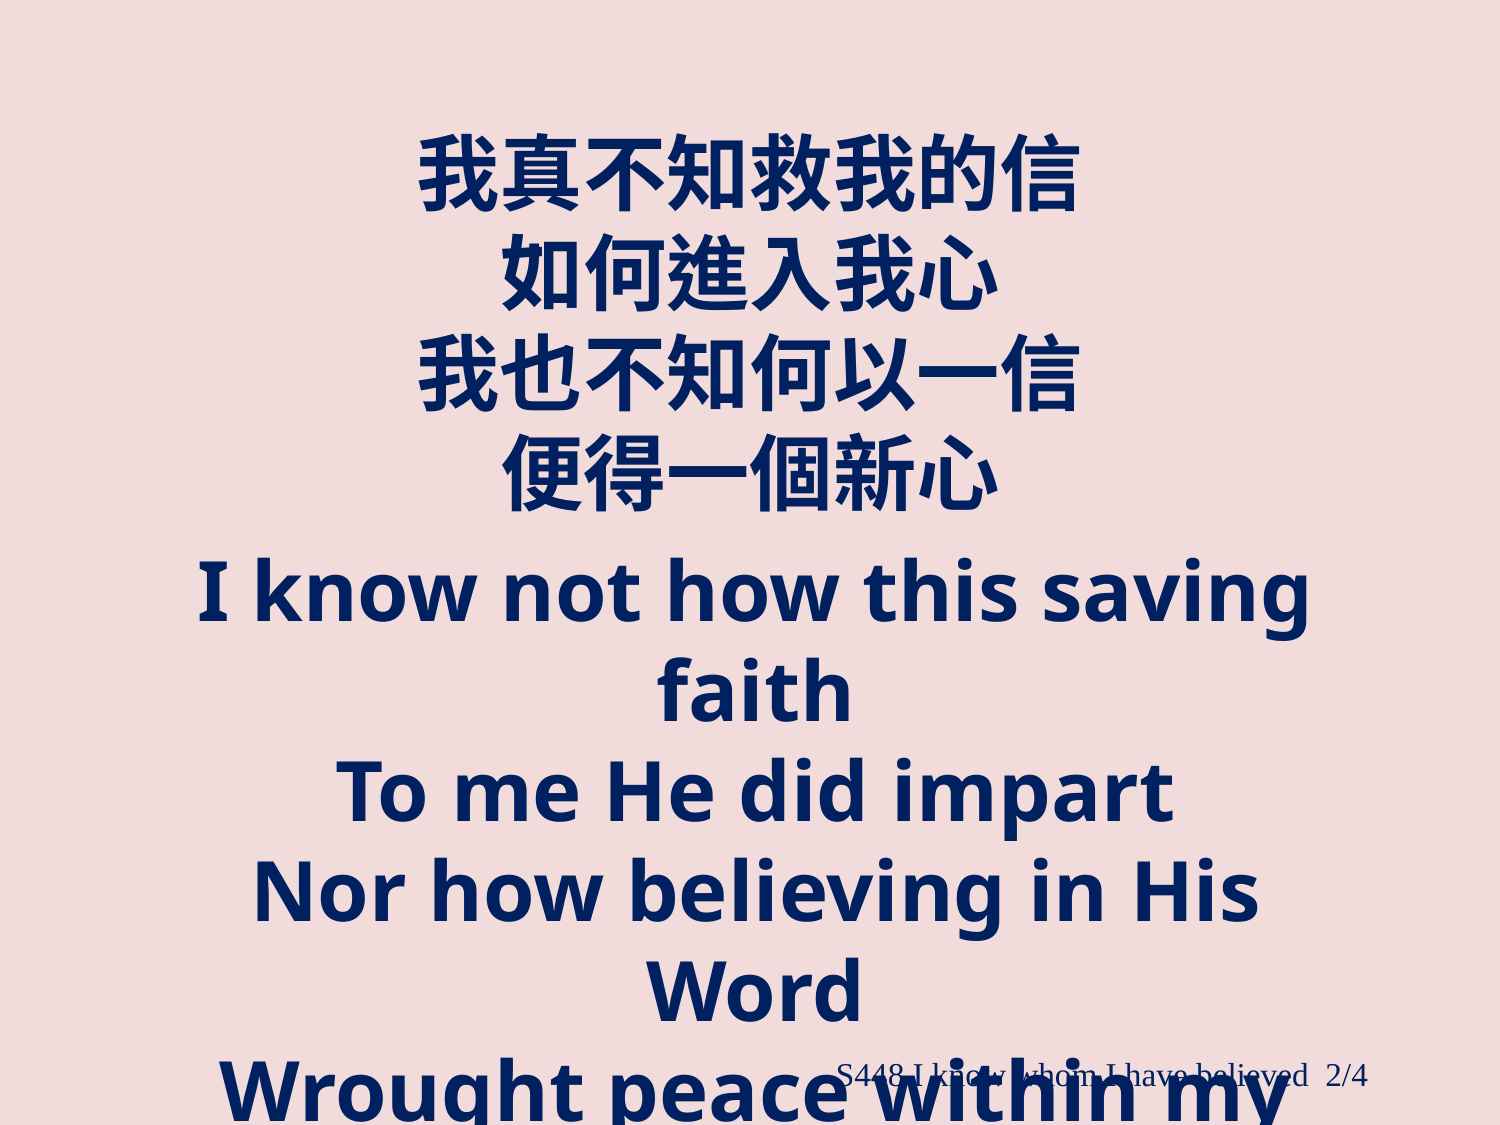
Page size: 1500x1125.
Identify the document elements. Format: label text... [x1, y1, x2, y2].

footer S448 I know whom I have believed 2/4 [800, 1042, 1425, 1103]
text_box 我真不知救我的信 如何進入我心 我也不知何以一信 便得一個新心 [0, 113, 1500, 529]
text_box I know not how this saving faith To me He did impart Nor how believing in His Word Wrought peace within my heart [175, 530, 1336, 1125]
